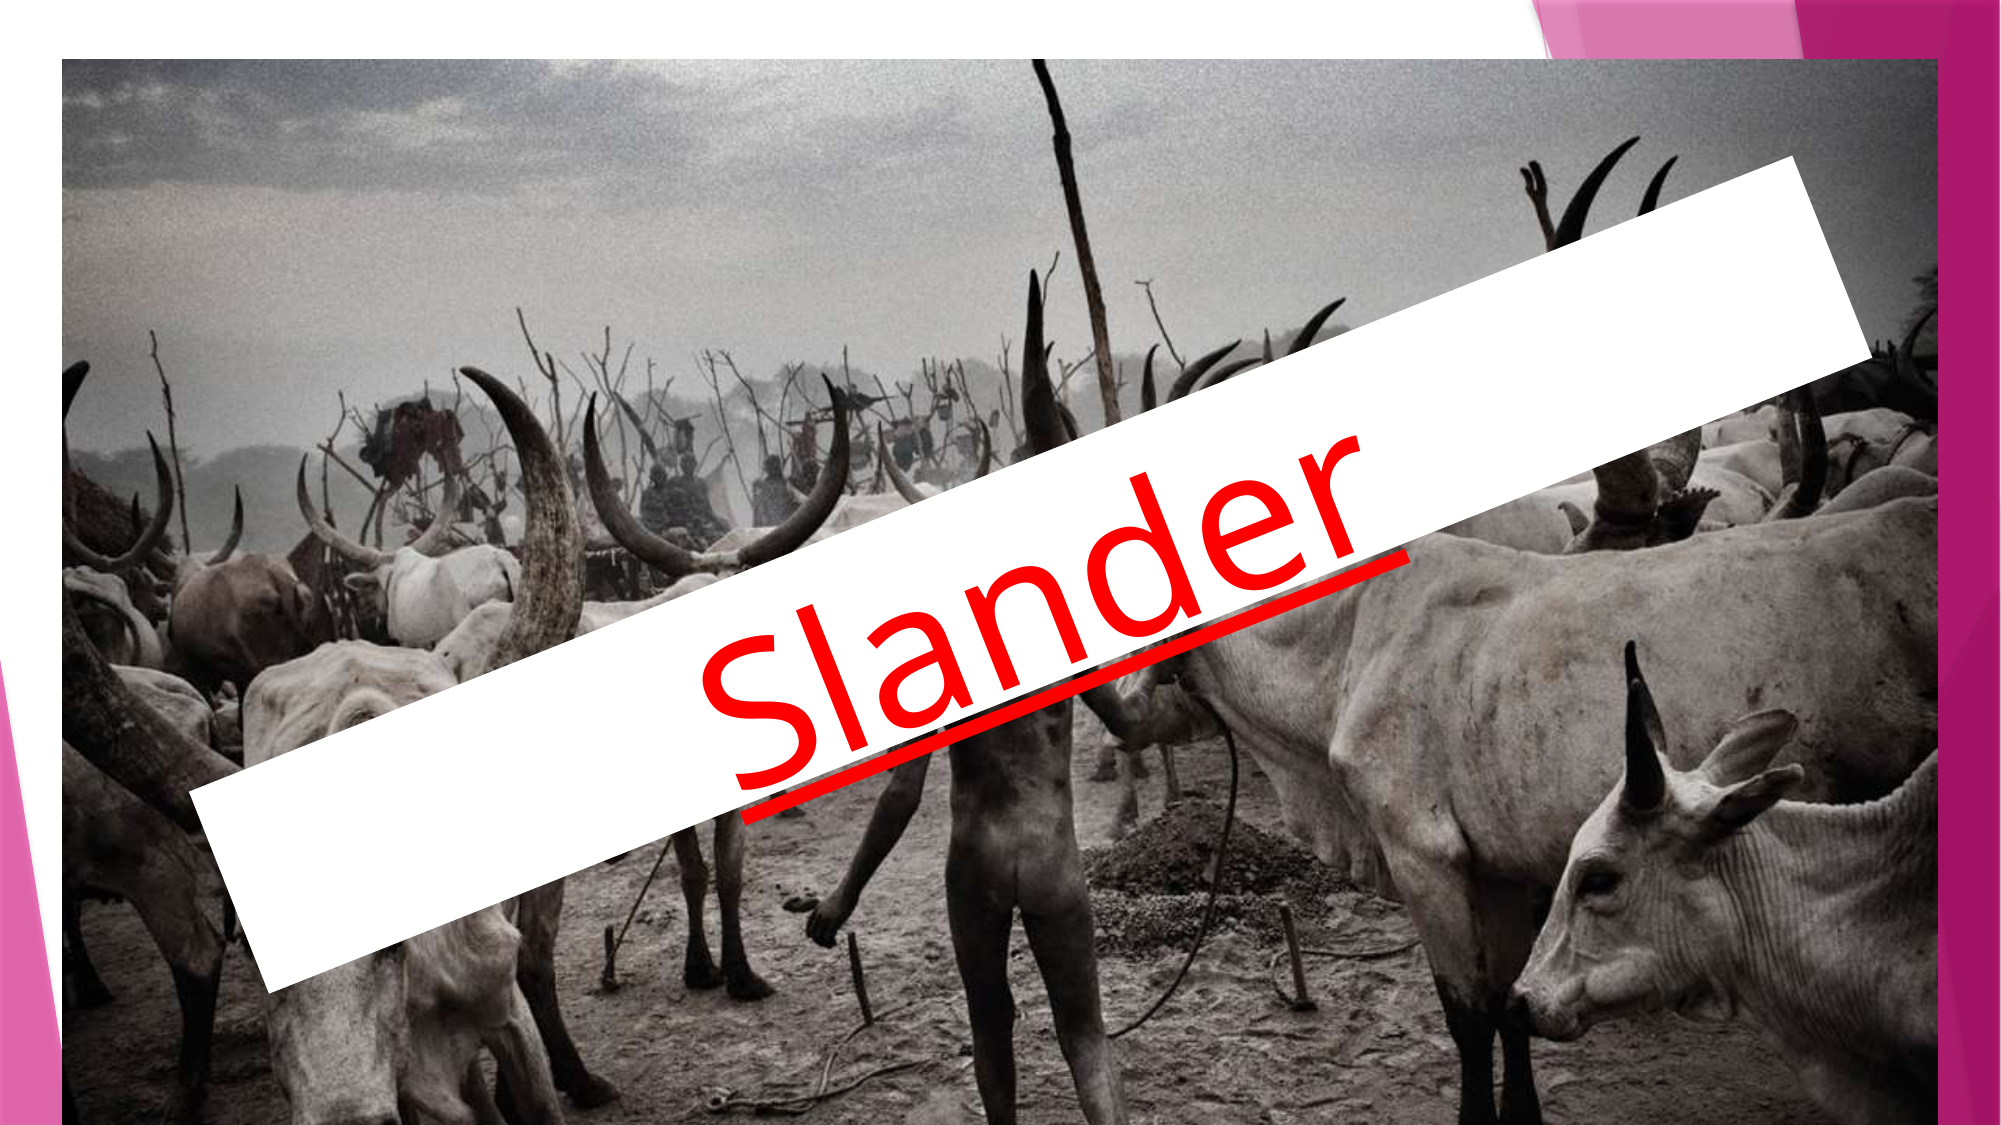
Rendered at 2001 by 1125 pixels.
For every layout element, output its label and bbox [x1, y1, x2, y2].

picture [61, 59, 1938, 1125]
